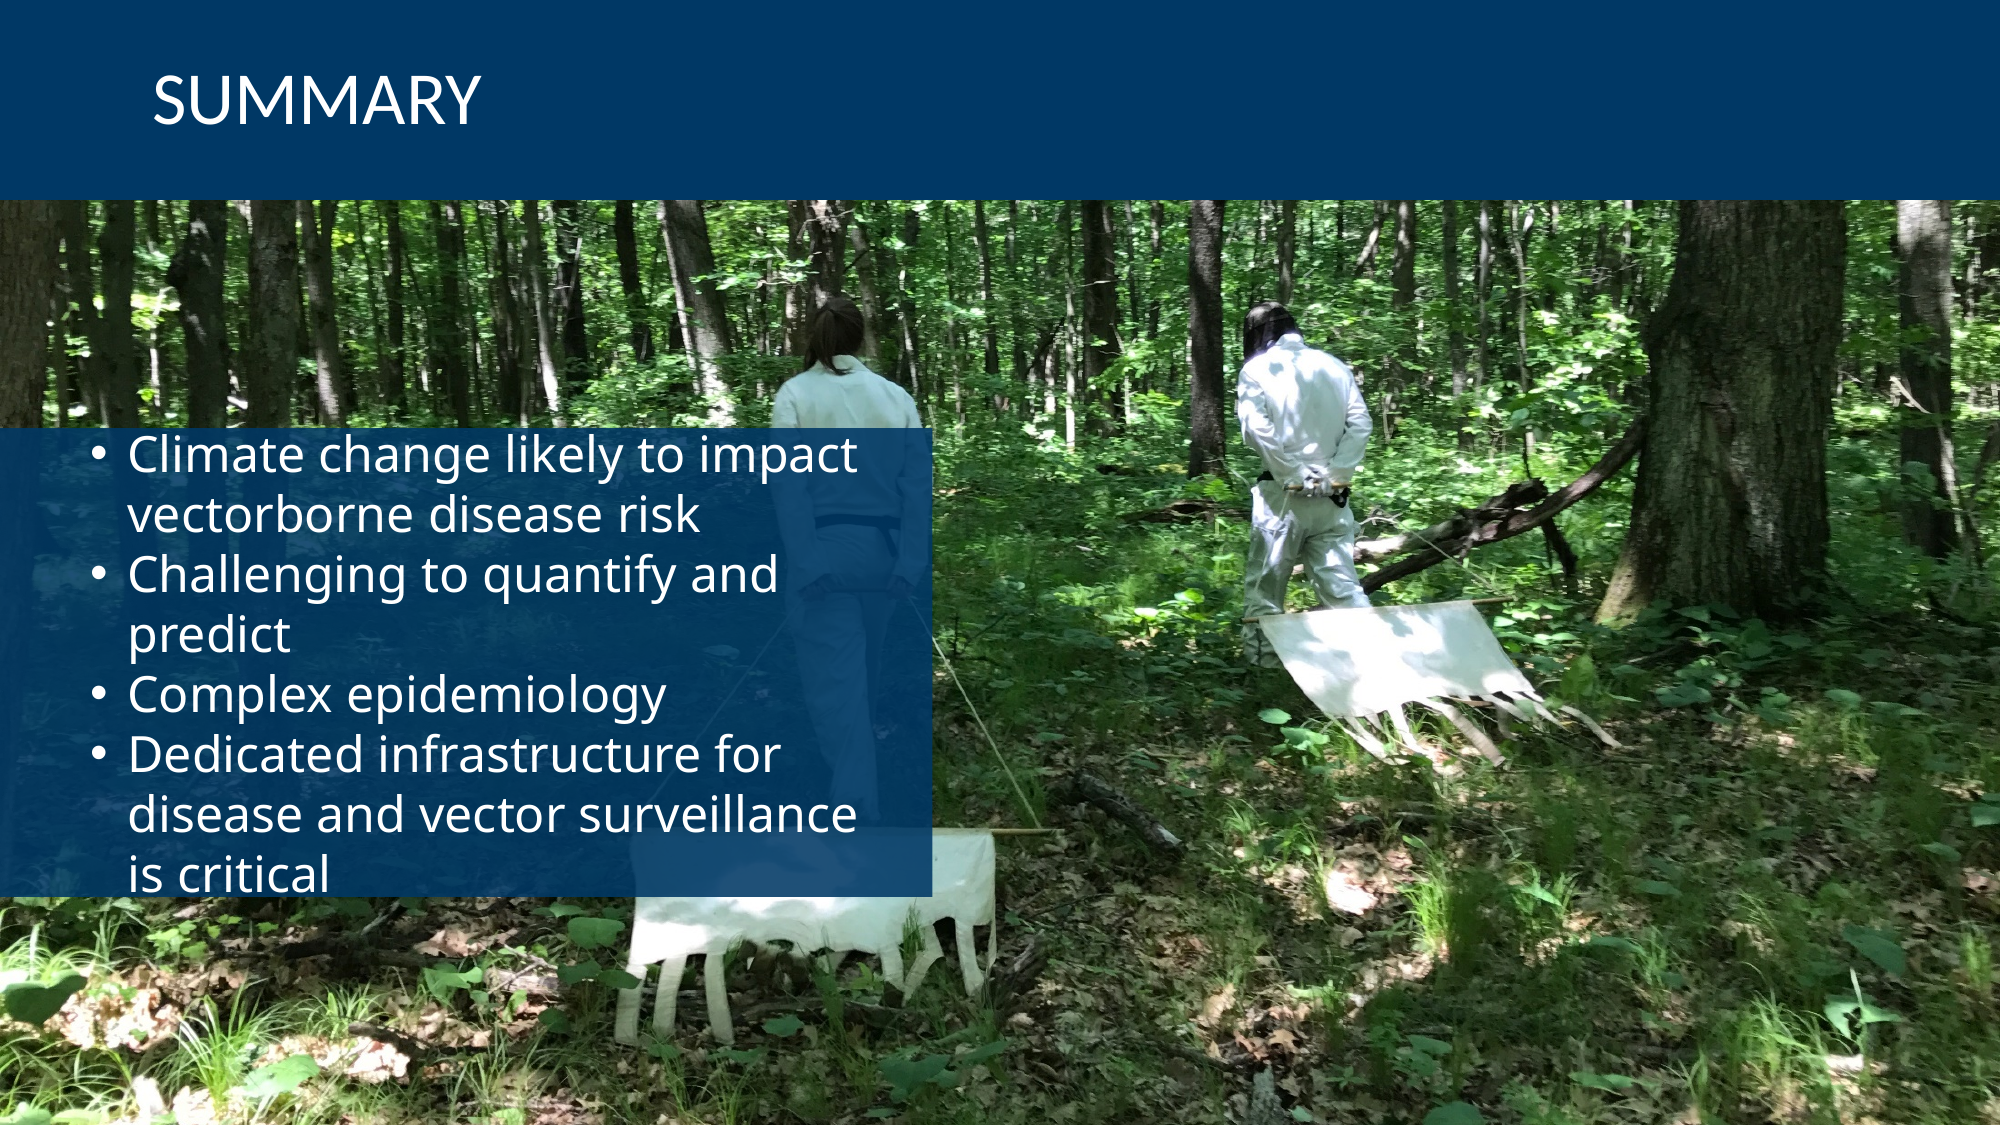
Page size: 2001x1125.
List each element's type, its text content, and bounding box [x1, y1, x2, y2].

picture [0, 199, 2000, 1125]
title SUMMARY [137, 24, 1863, 175]
